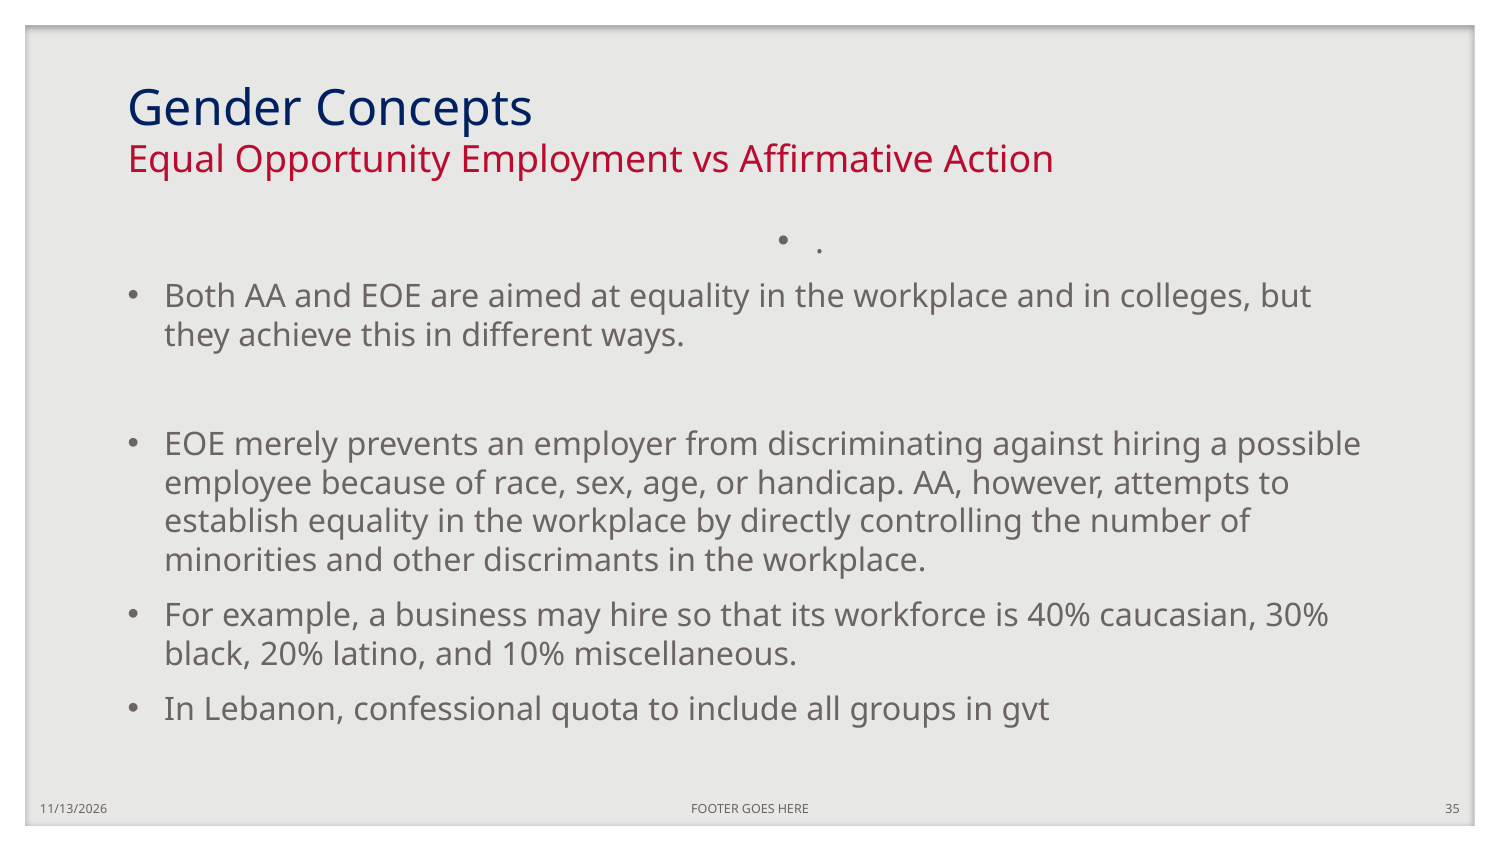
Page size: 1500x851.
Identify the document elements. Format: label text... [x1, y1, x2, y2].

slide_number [24, 794, 375, 826]
footer FOOTER GOES HERE [512, 794, 988, 826]
list Both AA and EOE are aimed at equality in the workplace and in colleges, but they achieve this in different ways. EOE merely prevents an employer from discriminating against hiring a possible employee because of race, sex, age, or handicap. AA, however, attempts to establish equality in the workplace by directly controlling the number of minorities and other discrimants in the workplace. For example, a business may hire so that its workforce is 40% caucasian, 30% black, 20% latino, and 10% miscellaneous. In Lebanon, confessional quota to include all groups in gvt [112, 212, 762, 738]
slide_number 35 [1125, 794, 1475, 826]
title Gender Concepts Equal Opportunity Employment vs Affirmative Action [112, 66, 1388, 188]
list . [762, 212, 1388, 738]
